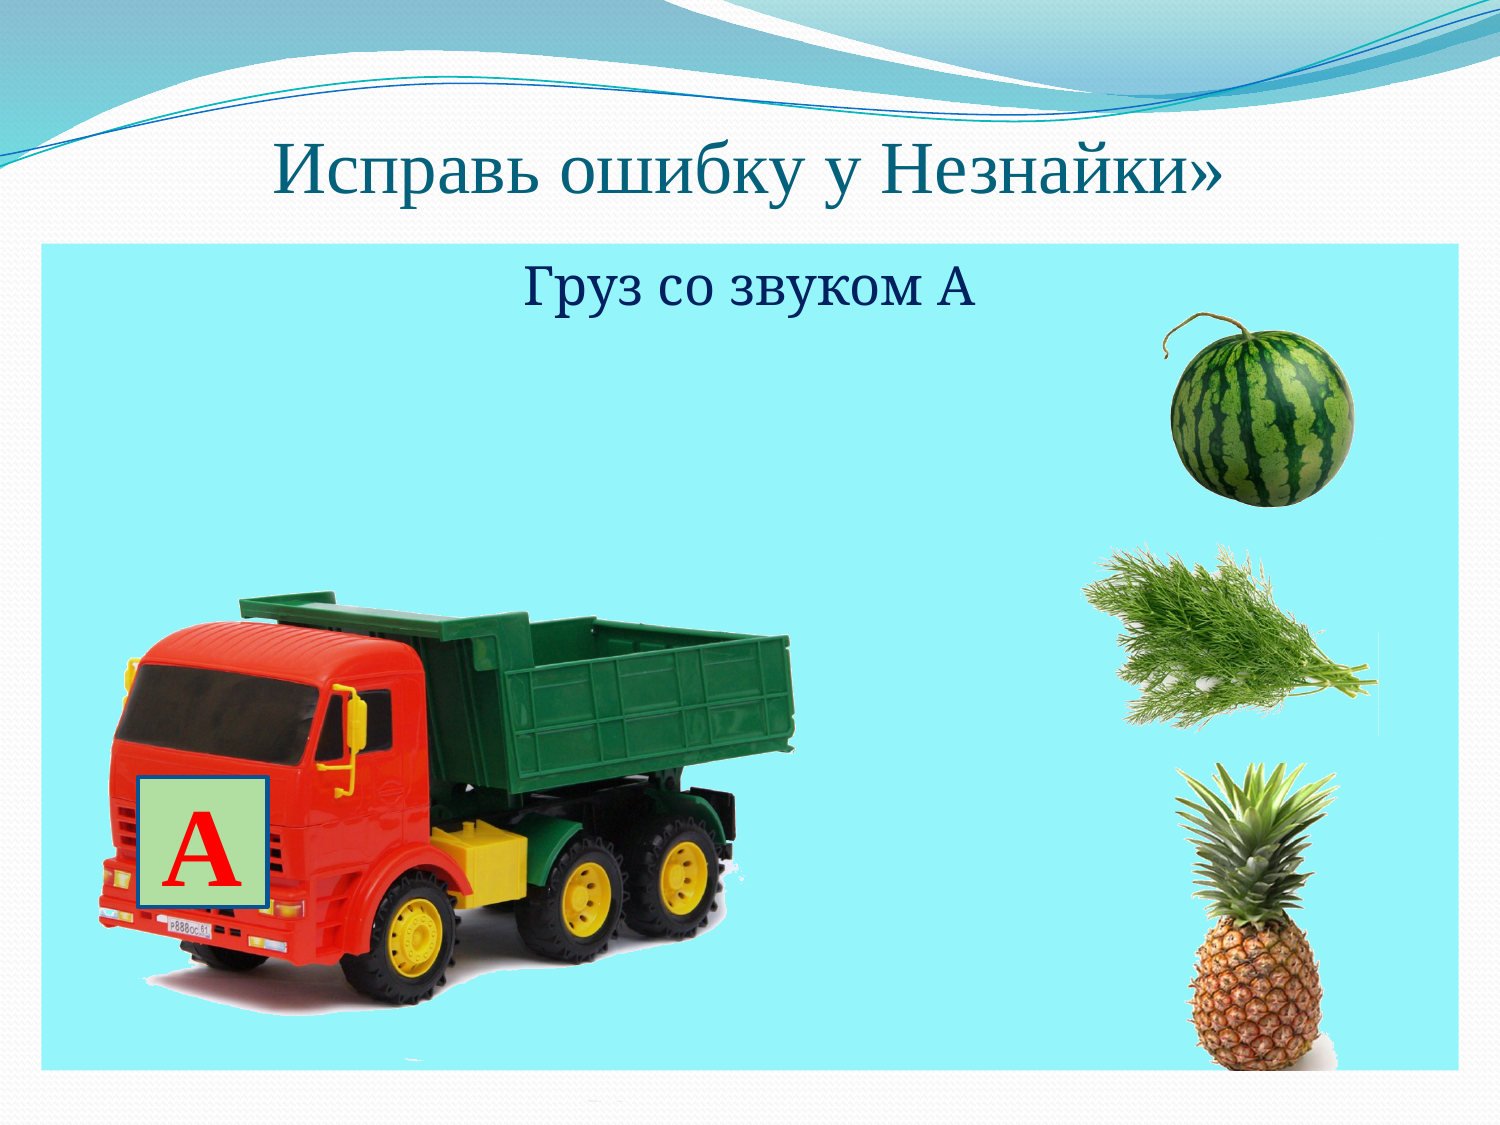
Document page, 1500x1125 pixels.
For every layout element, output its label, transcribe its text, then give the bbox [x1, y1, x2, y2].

picture [0, 491, 863, 1102]
picture [1174, 763, 1341, 1071]
title Исправь ошибку у Незнайки» [75, 90, 1425, 209]
list Груз со звуком А [41, 243, 1459, 1071]
picture [1080, 290, 1379, 740]
